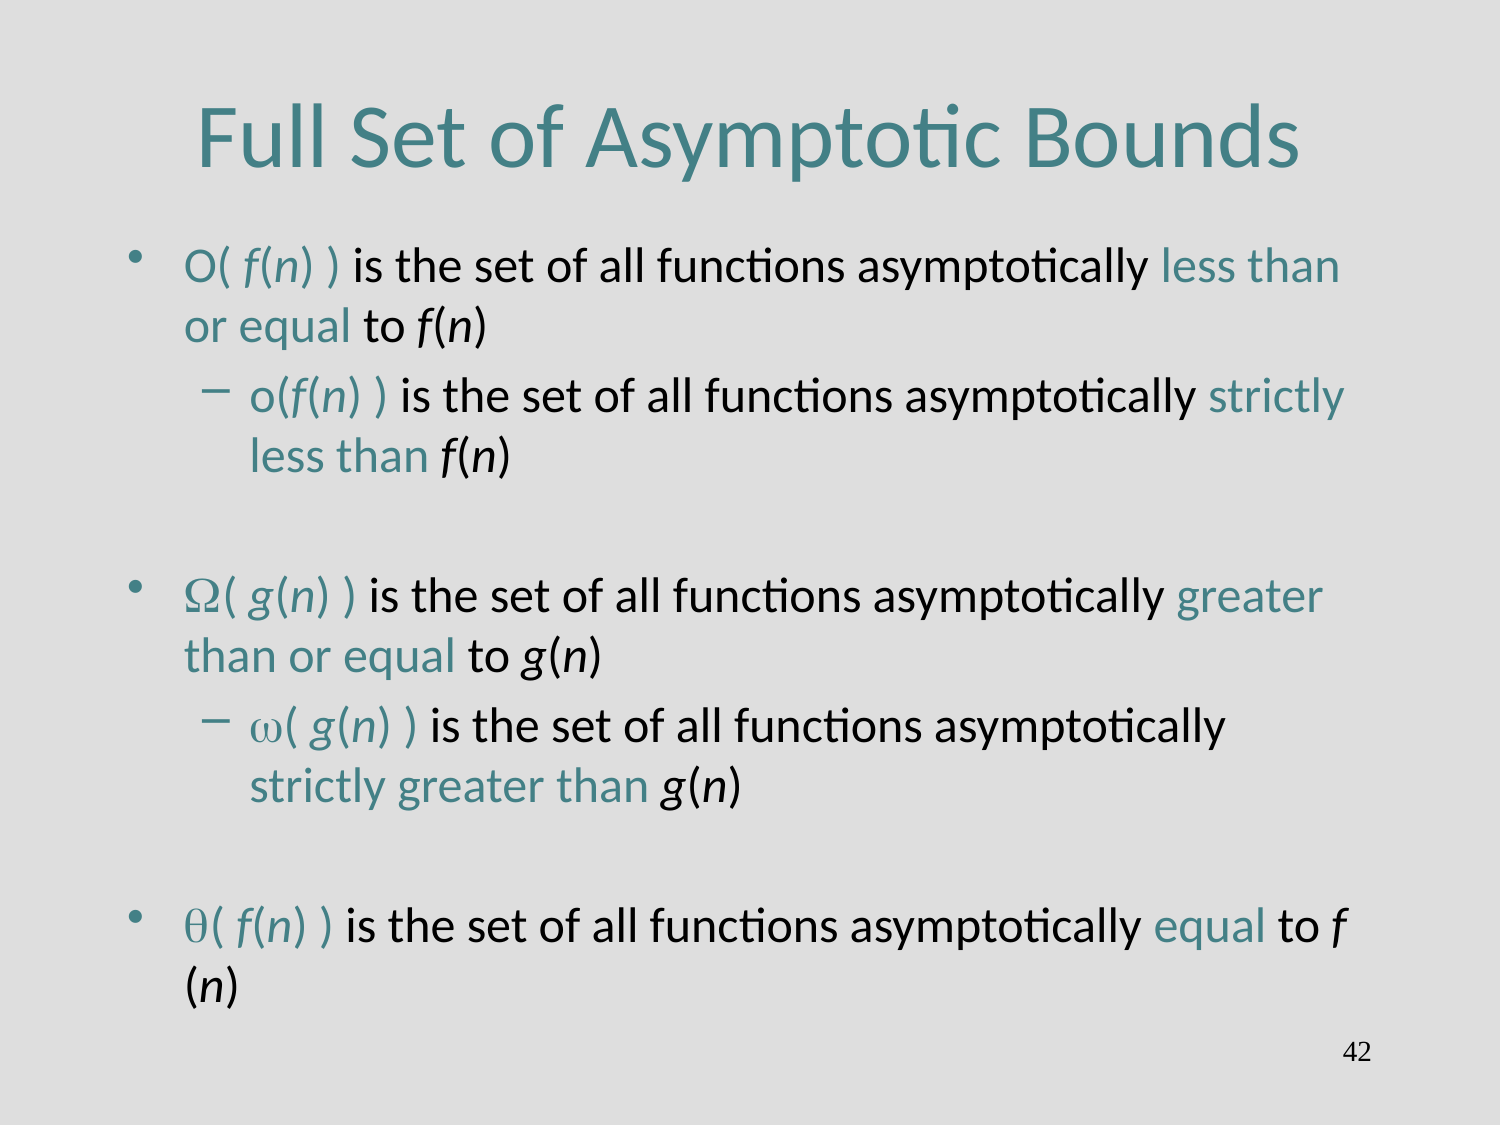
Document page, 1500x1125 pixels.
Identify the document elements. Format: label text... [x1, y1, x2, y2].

title Full Set of Asymptotic Bounds [112, 62, 1388, 200]
slide_number 42 [1074, 1025, 1388, 1100]
list O( f(n) ) is the set of all functions asymptotically less than or equal to f(n) o(f(n) ) is the set of all functions asymptotically strictly less than f(n) ( g(n) ) is the set of all functions asymptotically greater than or equal to g(n) ( g(n) ) is the set of all functions asymptotically strictly greater than g(n) ( f(n) ) is the set of all functions asymptotically equal to f (n) [112, 224, 1375, 1000]
